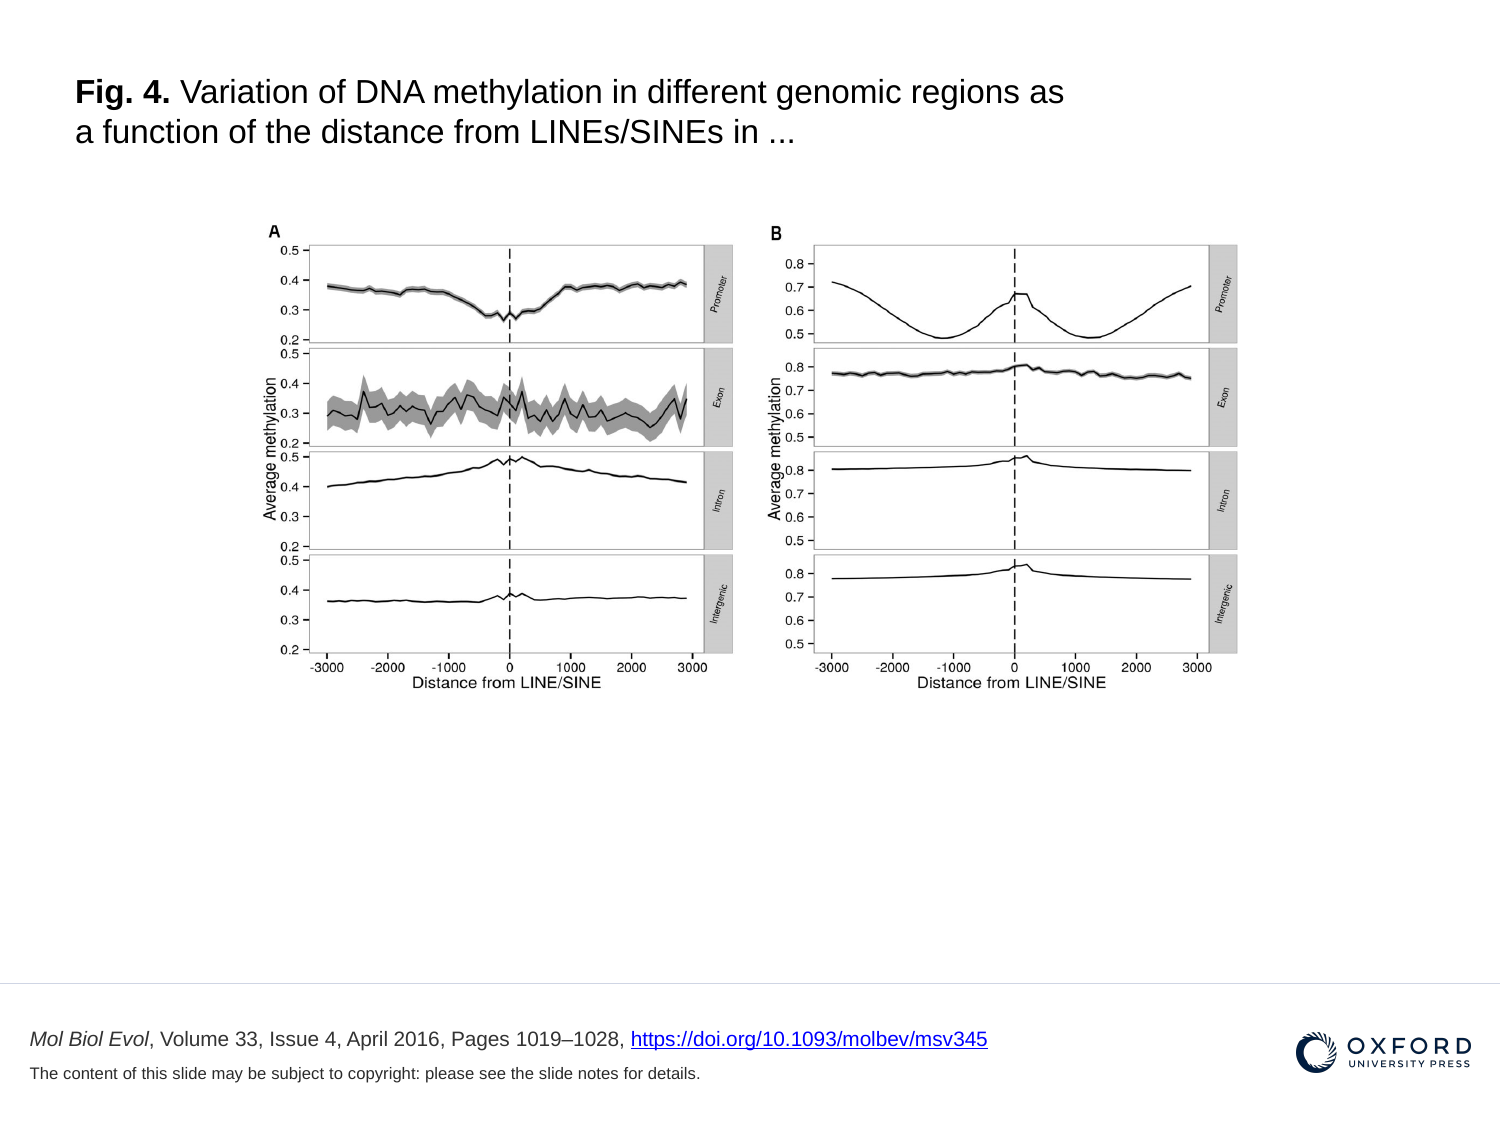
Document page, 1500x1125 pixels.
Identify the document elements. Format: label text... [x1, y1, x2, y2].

picture [1296, 1032, 1471, 1073]
picture [262, 224, 1238, 689]
footer Mol Biol Evol, Volume 33, Issue 4, April 2016, Pages 1019–1028, https://doi.org/10.1093/molbev/msv345 The content of this slide may be subject to copyright: please see the slide notes for details. [0, 983, 1260, 1125]
title Fig. 4. Variation of DNA methylation in different genomic regions as a function of the distance from LINEs/SINEs in ... [75, 69, 1078, 171]
